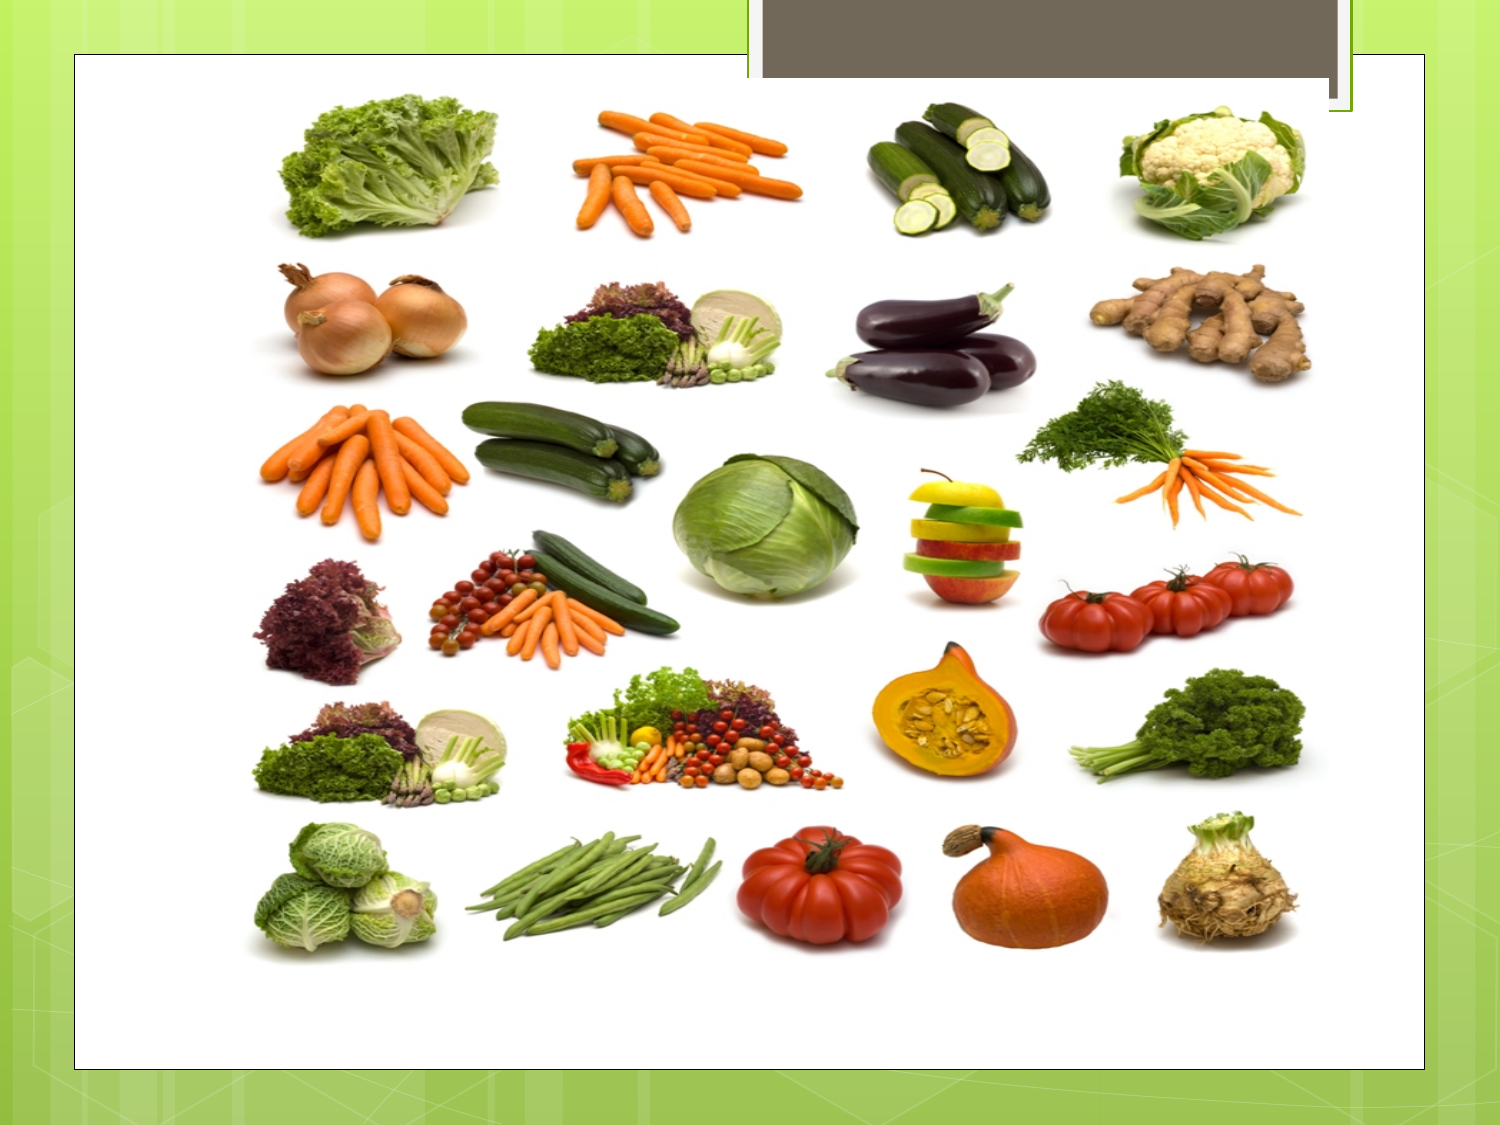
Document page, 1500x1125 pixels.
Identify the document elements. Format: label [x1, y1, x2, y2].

picture [229, 77, 1329, 977]
